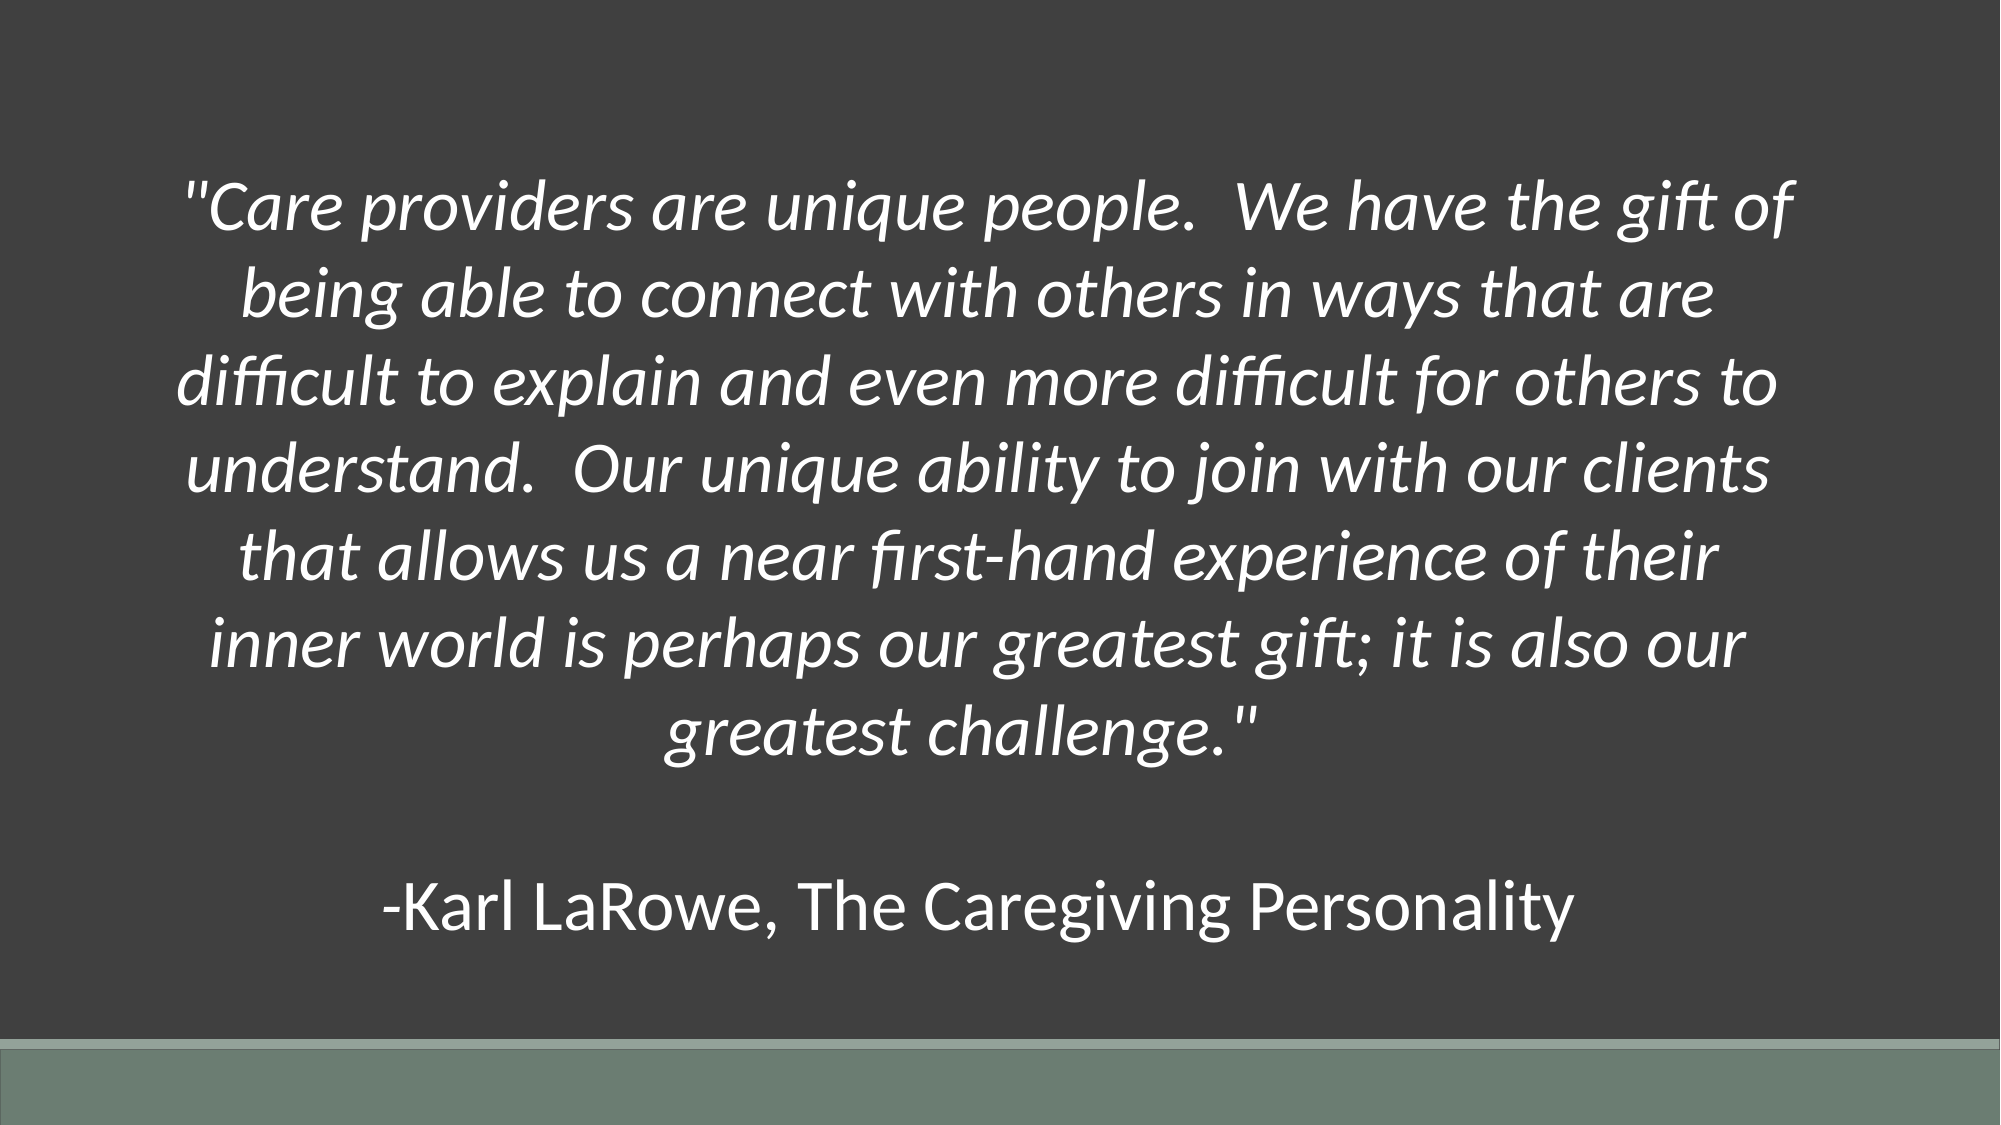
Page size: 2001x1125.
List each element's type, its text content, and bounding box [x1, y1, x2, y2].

text_box "Care providers are unique people. We have the gift of being able to connect with others in ways that are difficult to explain and even more difficult for others to understand. Our unique ability to join with our clients that allows us a near first-hand experience of their inner world is perhaps our greatest gift; it is also our greatest challenge." -Karl LaRowe, The Caregiving Personality [145, 149, 1813, 953]
